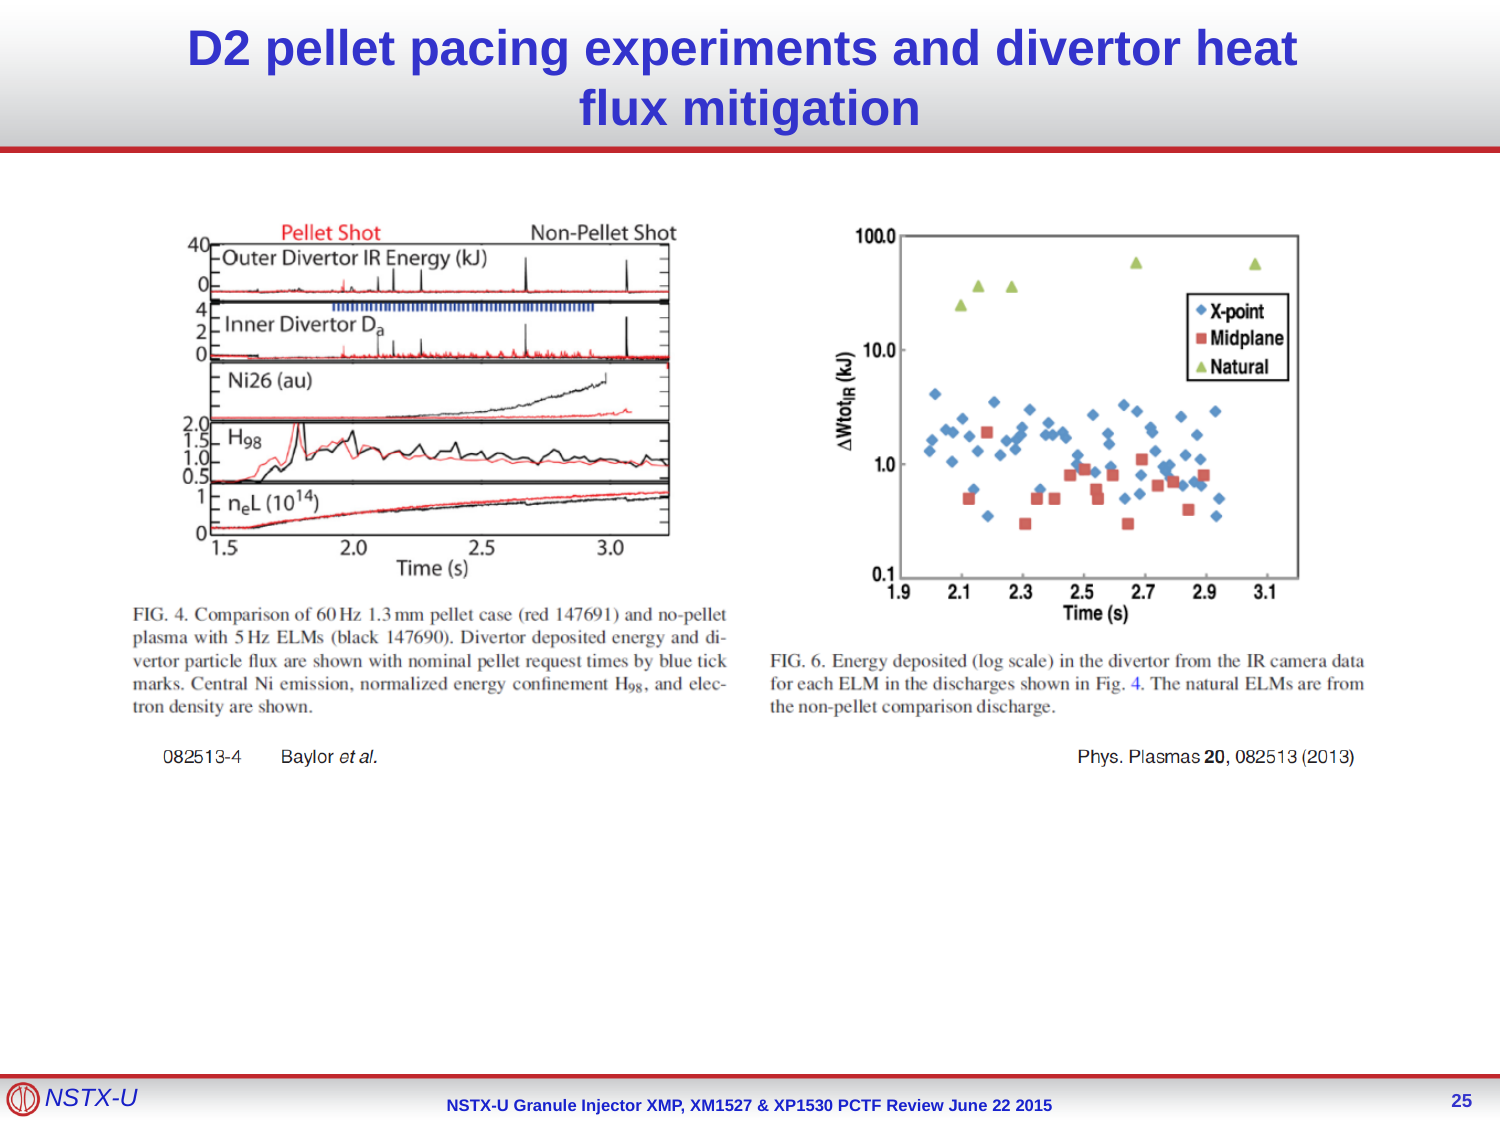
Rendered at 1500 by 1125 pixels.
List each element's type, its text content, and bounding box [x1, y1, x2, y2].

slide_number 25 [1362, 1087, 1488, 1113]
picture [149, 743, 1363, 776]
title D2 pellet pacing experiments and divertor heat flux mitigation [0, 0, 1500, 150]
picture [71, 199, 1413, 738]
picture [0, 1074, 1500, 1121]
